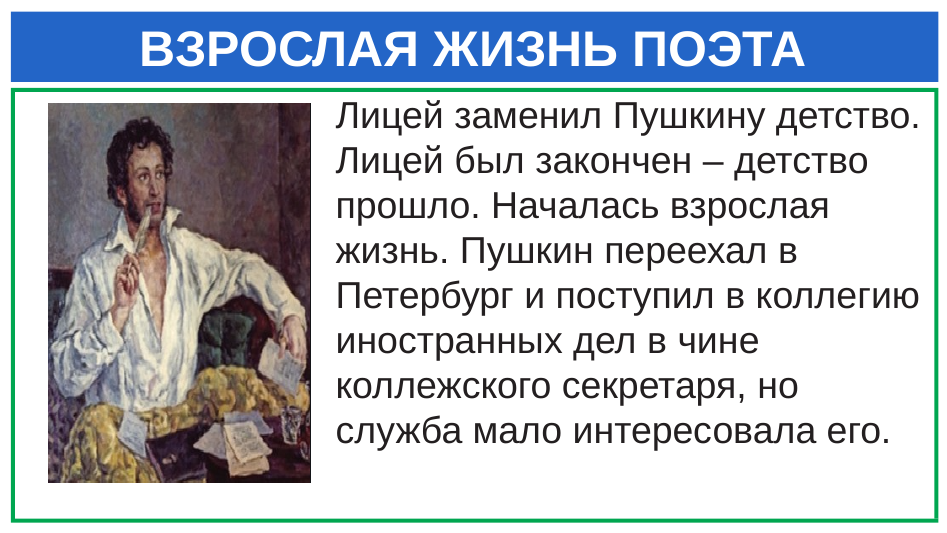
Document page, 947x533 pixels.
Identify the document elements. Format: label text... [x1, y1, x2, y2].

list Лицей заменил Пушкину детство. Лицей был закончен – детство прошло. Началась взрослая жизнь. Пушкин переехал в Петербург и поступил в коллегию иностранных дел в чине коллежского секретаря, но служба мало интересовала его. [335, 91, 924, 533]
title ВЗРОСЛАЯ ЖИЗНЬ ПОЭТА [49, 16, 897, 78]
picture [47, 103, 311, 483]
